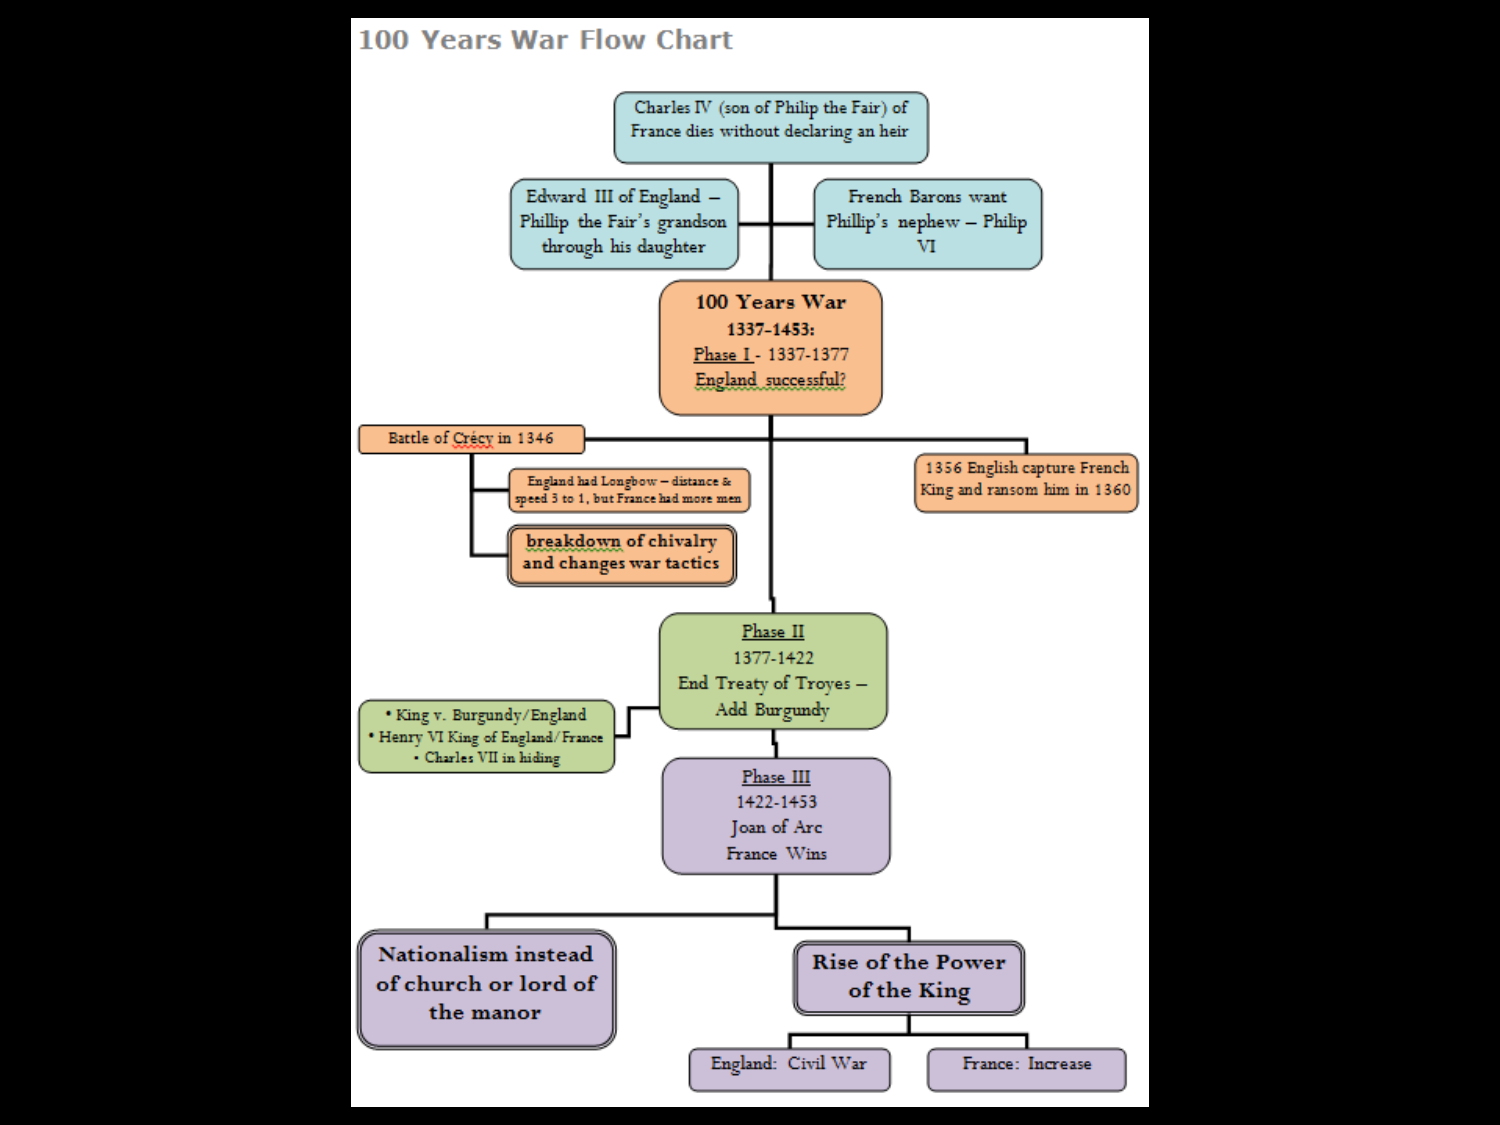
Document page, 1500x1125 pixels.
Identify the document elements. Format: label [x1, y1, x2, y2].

picture [351, 18, 1149, 1107]
